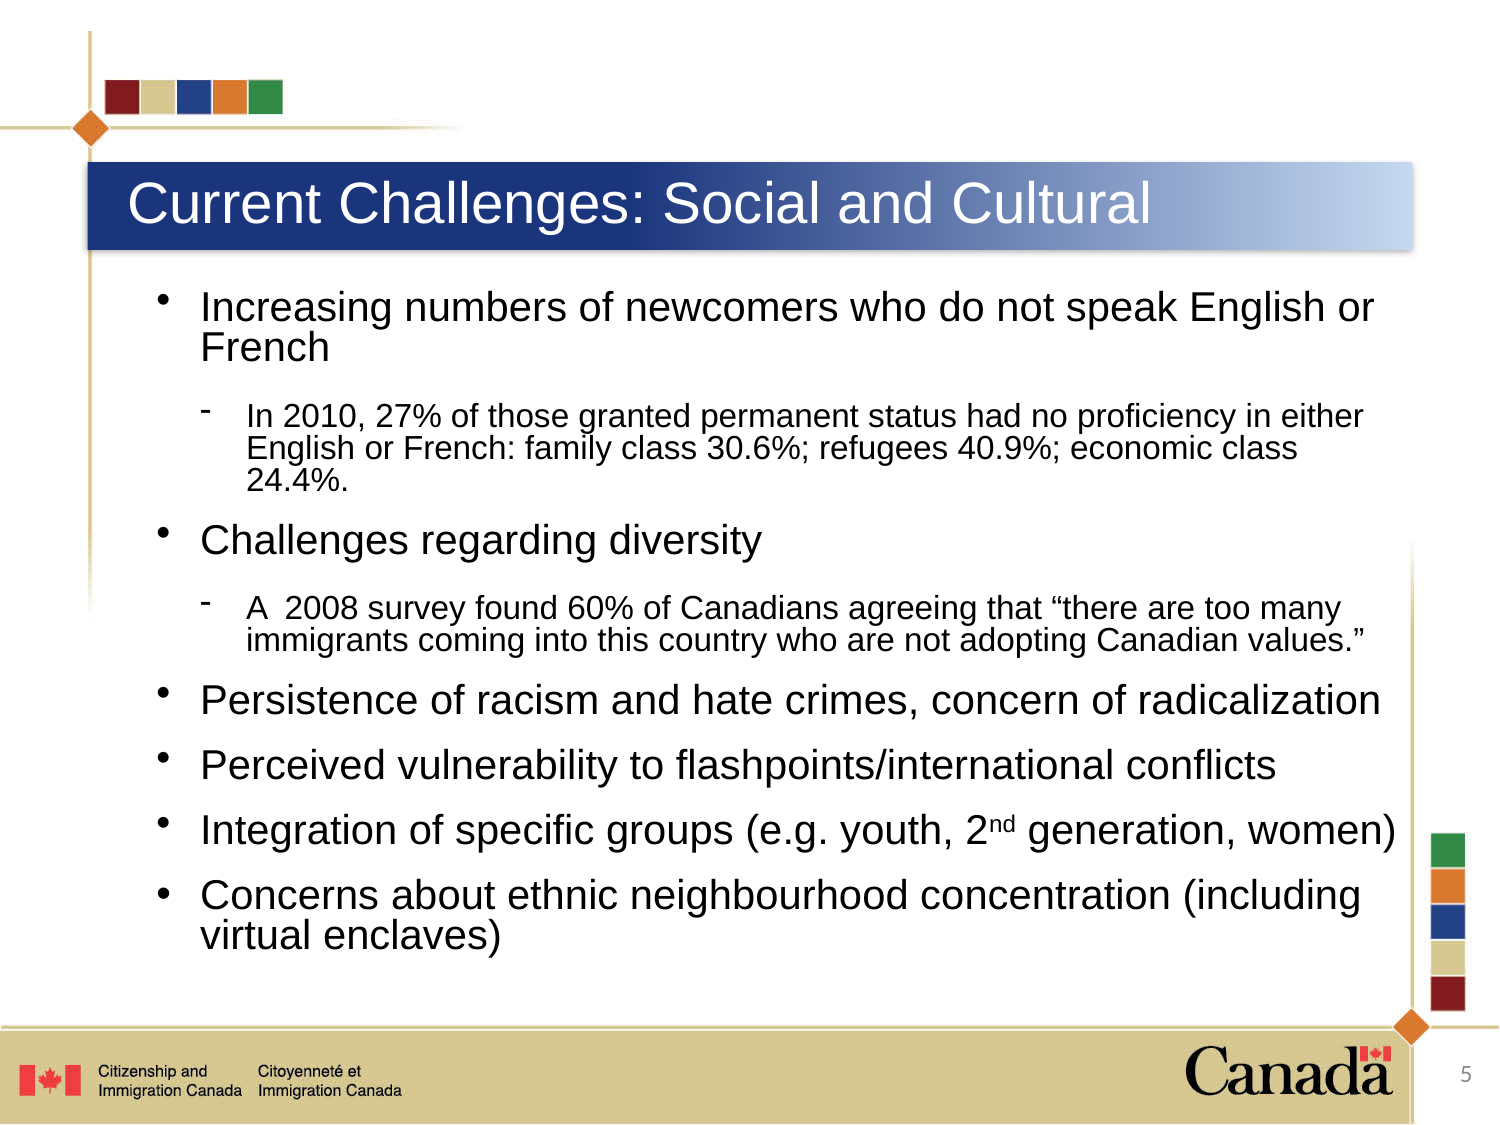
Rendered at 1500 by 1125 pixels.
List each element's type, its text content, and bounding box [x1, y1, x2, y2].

picture [0, 0, 1500, 1125]
title Current Challenges: Social and Cultural [112, 149, 1426, 251]
text_box Increasing numbers of newcomers who do not speak English or French In 2010, 27% of those granted permanent status had no proficiency in either English or French: family class 30.6%; refugees 40.9%; economic class 24.4%. Challenges regarding diversity A 2008 survey found 60% of Canadians agreeing that “there are too many immigrants coming into this country who are not adopting Canadian values.” Persistence of racism and hate crimes, concern of radicalization Perceived vulnerability to flashpoints/international conflicts Integration of specific groups (e.g. youth, 2nd generation, women) Concerns about ethnic neighbourhood concentration (including virtual enclaves) [112, 249, 1413, 986]
list [52, 249, 1426, 1043]
slide_number 5 [1350, 1042, 1488, 1103]
